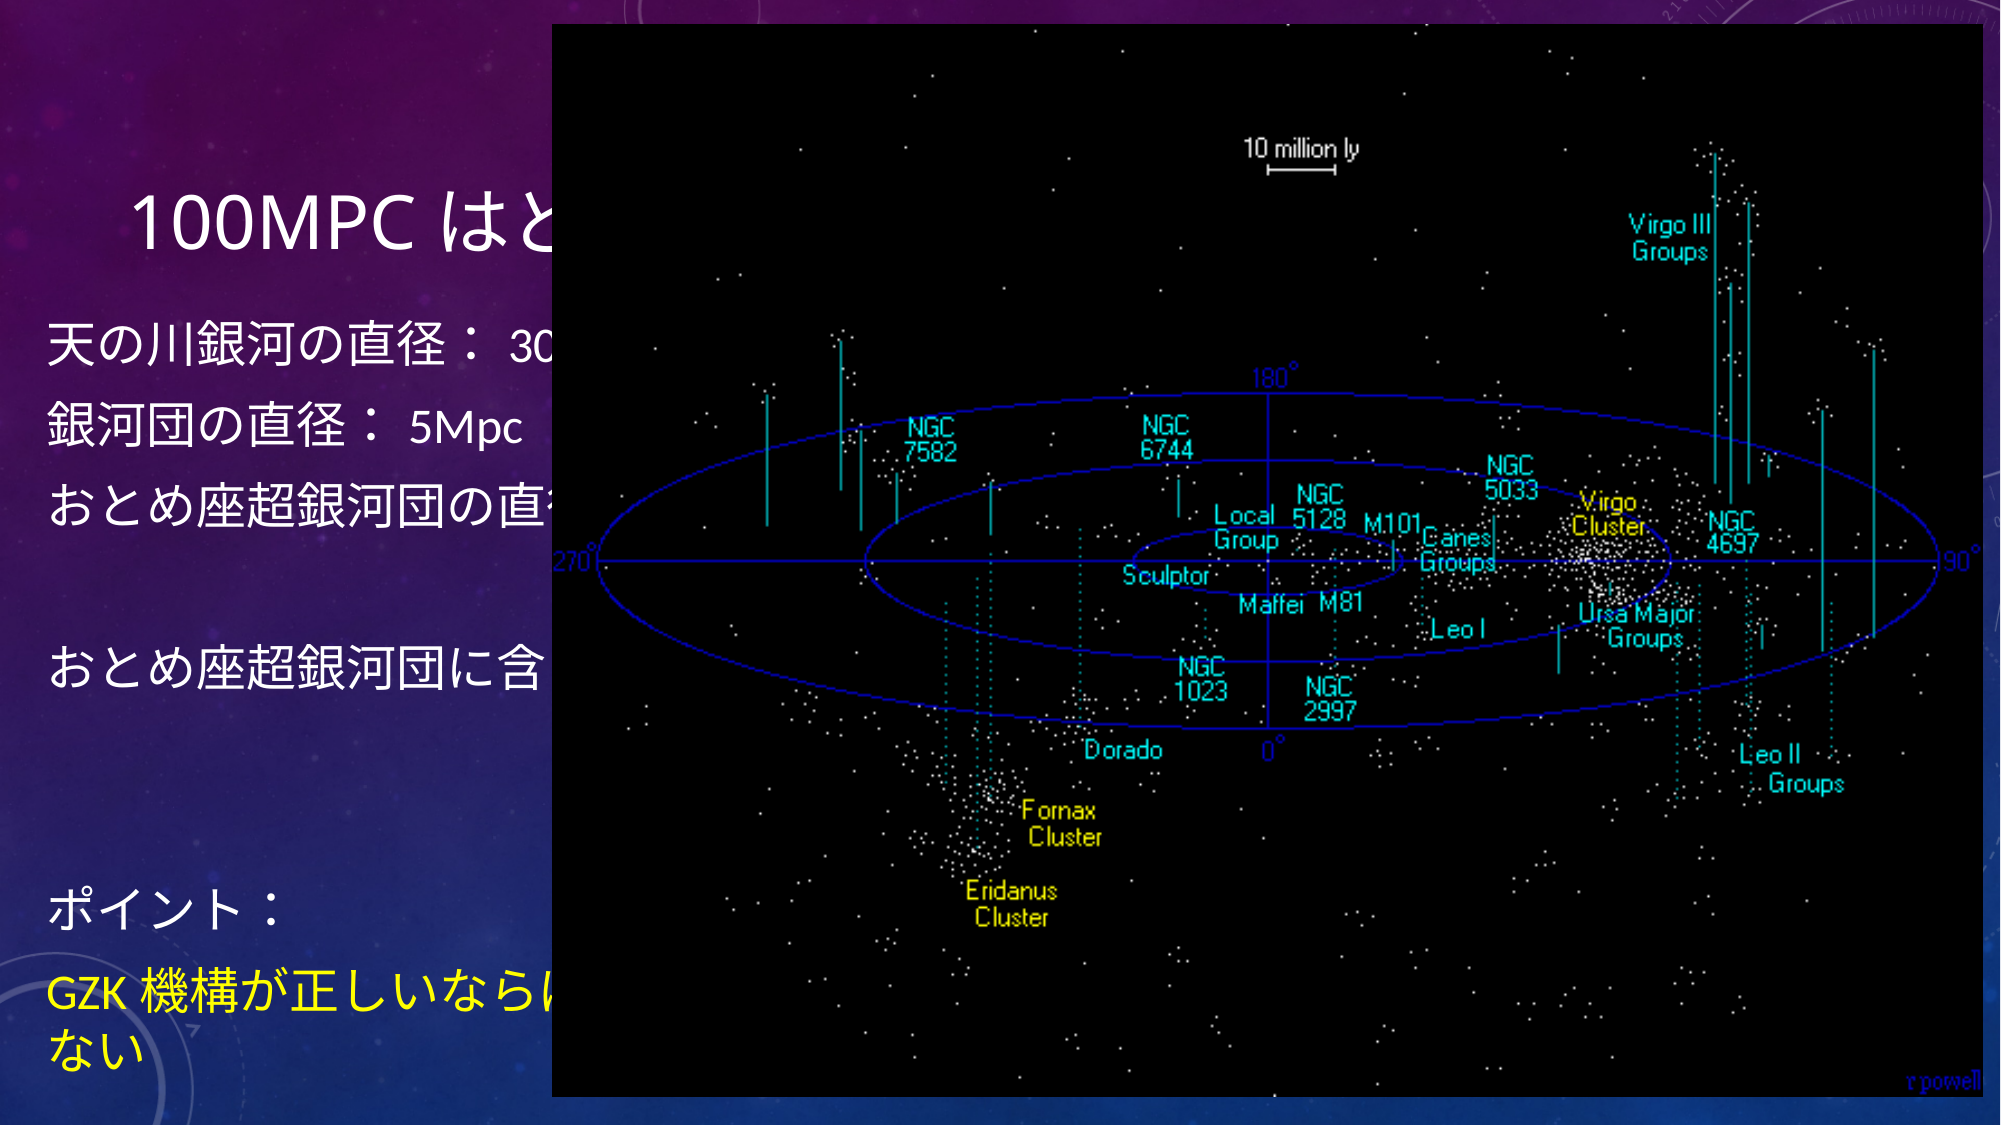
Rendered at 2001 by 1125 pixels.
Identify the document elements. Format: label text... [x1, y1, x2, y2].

picture [0, 0, 2001, 1125]
list 天の川銀河の直径：30kpc 銀河団の直径：5Mpc おとめ座超銀河団の直径：61Mpc おとめ座超銀河団に含まれるような天体に絞られる ポイント： GZK機構が正しいならば、最高エネルギー宇宙線源としては遠くの銀河は対象にならない [31, 295, 546, 1097]
title 100Mpcはどれくらいの大きさなのか？ [112, 99, 546, 295]
